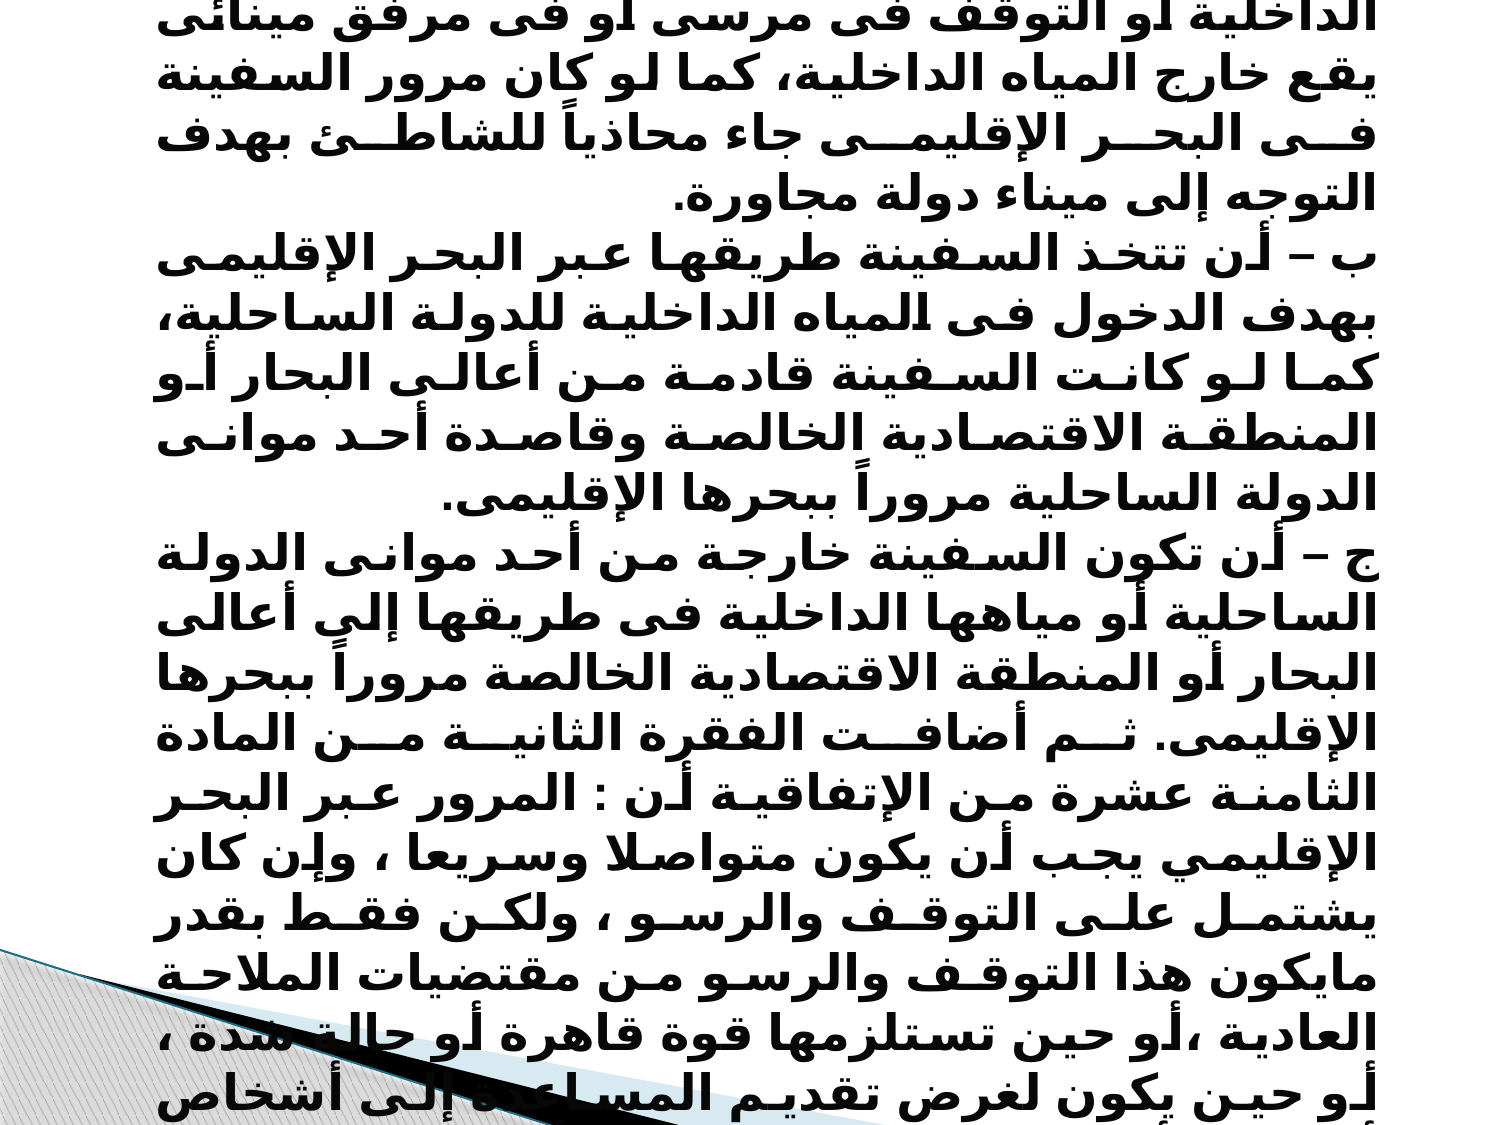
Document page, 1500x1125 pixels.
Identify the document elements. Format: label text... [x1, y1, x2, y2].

text_box أ - اجتياز البحر الإقليمى دون دخول المياه الداخلية أو التوقف فى مرسى أو فى مرفق مينائى يقع خارج المياه الداخلية، كما لو كان مرور السفينة فى البحر الإقليمى جاء محاذياً للشاطئ بهدف التوجه إلى ميناء دولة مجاورة. ب – أن تتخذ السفينة طريقها عبر البحر الإقليمى بهدف الدخول فى المياه الداخلية للدولة الساحلية، كما لو كانت السفينة قادمة من أعالى البحار أو المنطقة الاقتصادية الخالصة وقاصدة أحد موانى الدولة الساحلية مروراً ببحرها الإقليمى. ج – أن تكون السفينة خارجة من أحد موانى الدولة الساحلية أو مياهها الداخلية فى طريقها إلى أعالى البحار أو المنطقة الاقتصادية الخالصة مروراً ببحرها الإقليمى. ثم أضافت الفقرة الثانية من المادة الثامنة عشرة من الإتفاقية أن : المرور عبر البحر الإقليمي يجب أن يكون متواصلا وسريعا ، وإن كان يشتمل على التوقف والرسو ، ولكن فقط بقدر مايكون هذا التوقف والرسو من مقتضيات الملاحة العادية ،أو حين تستلزمها قوة قاهرة أو حالة شدة ، أو حين يكون لغرض تقديم المساعدة إلى أشخاص أو سفن أو طائرات في حالة خطر أو شدة . [140, 0, 1395, 1125]
